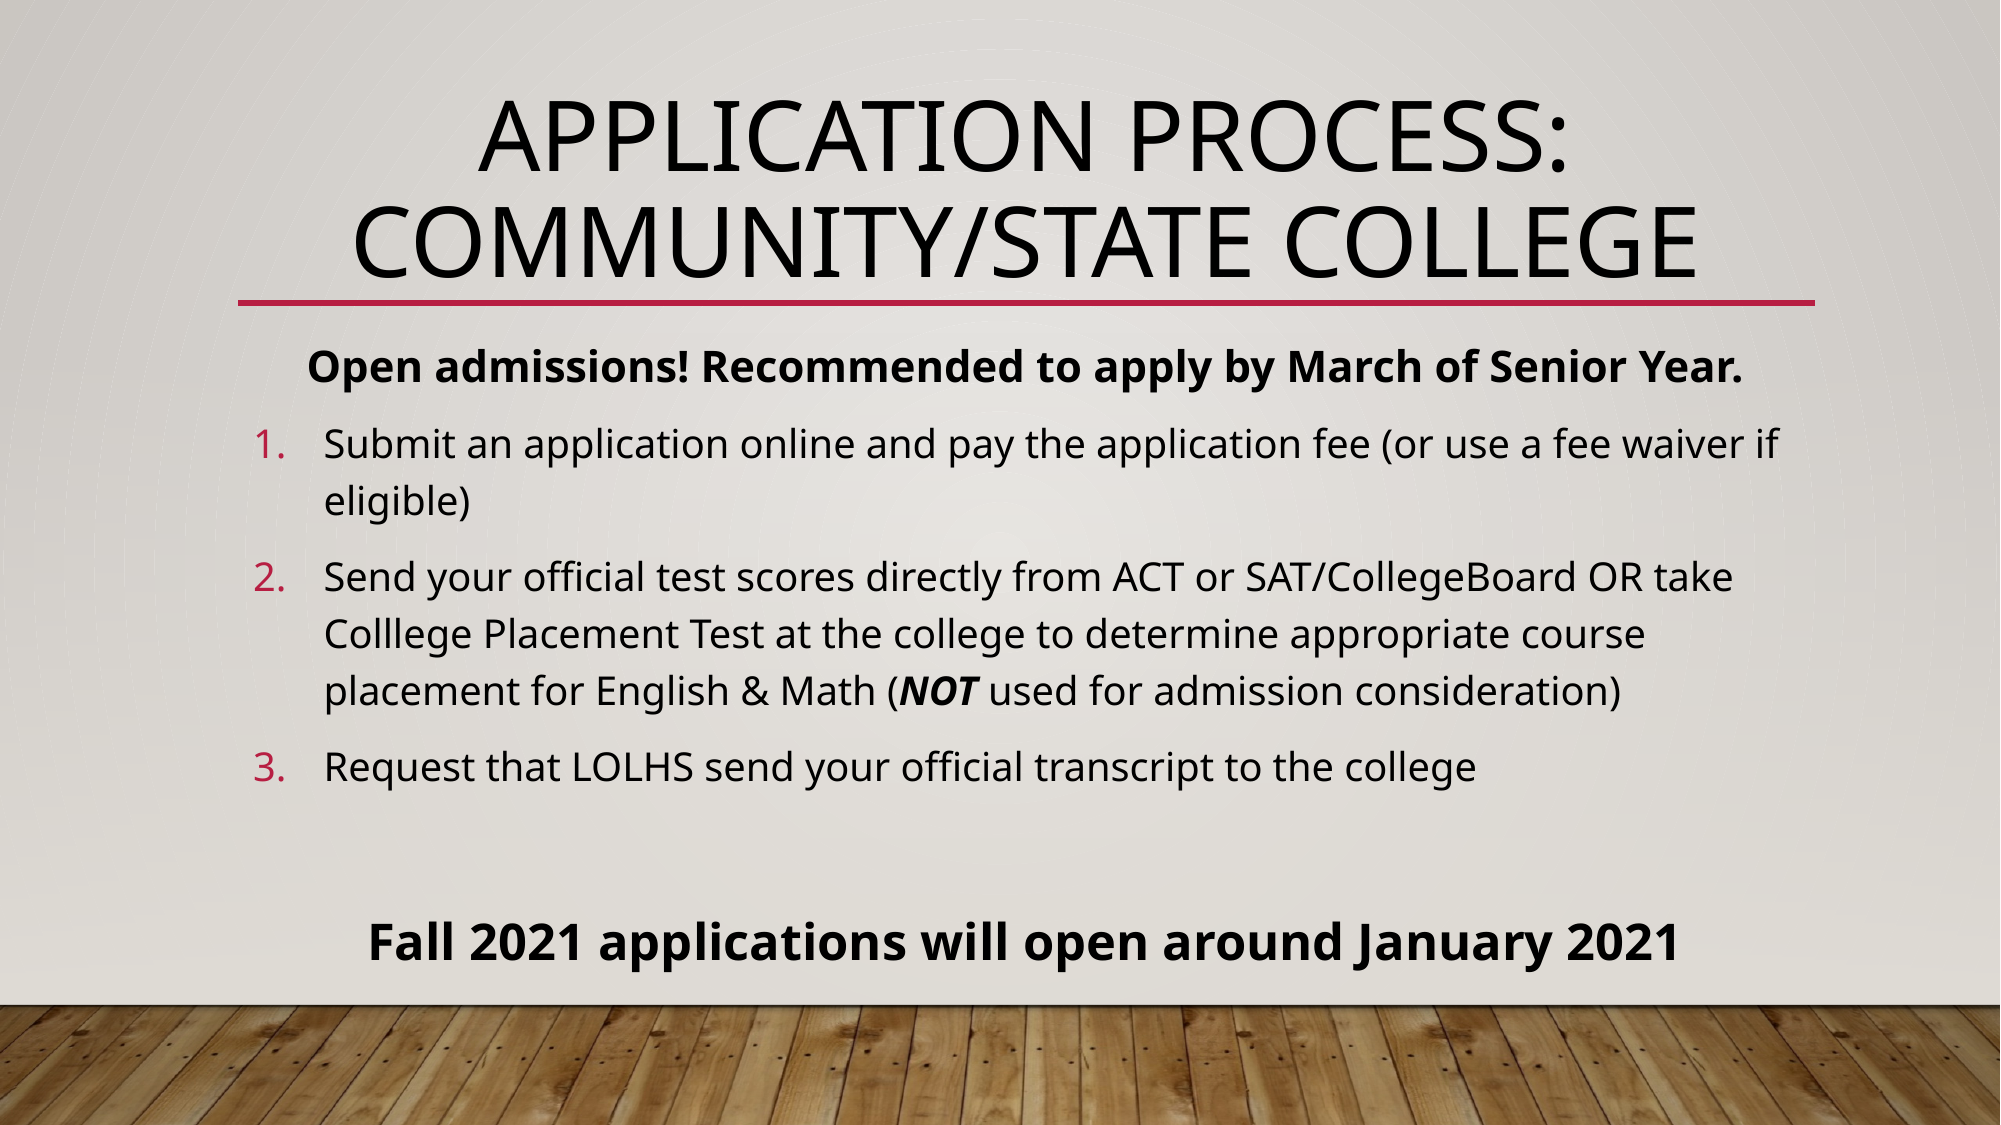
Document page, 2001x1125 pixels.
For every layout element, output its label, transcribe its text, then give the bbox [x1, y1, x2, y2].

list Open admissions! Recommended to apply by March of Senior Year. Submit an application online and pay the application fee (or use a fee waiver if eligible) Send your official test scores directly from ACT or SAT/CollegeBoard OR take Colllege Placement Test at the college to determine appropriate course placement for English & Math (NOT used for admission consideration) Request that LOLHS send your official transcript to the college Fall 2021 applications will open around January 2021 [238, 321, 1814, 992]
picture [0, 1005, 2000, 1125]
title Application process: Community/State college [238, 79, 1814, 305]
